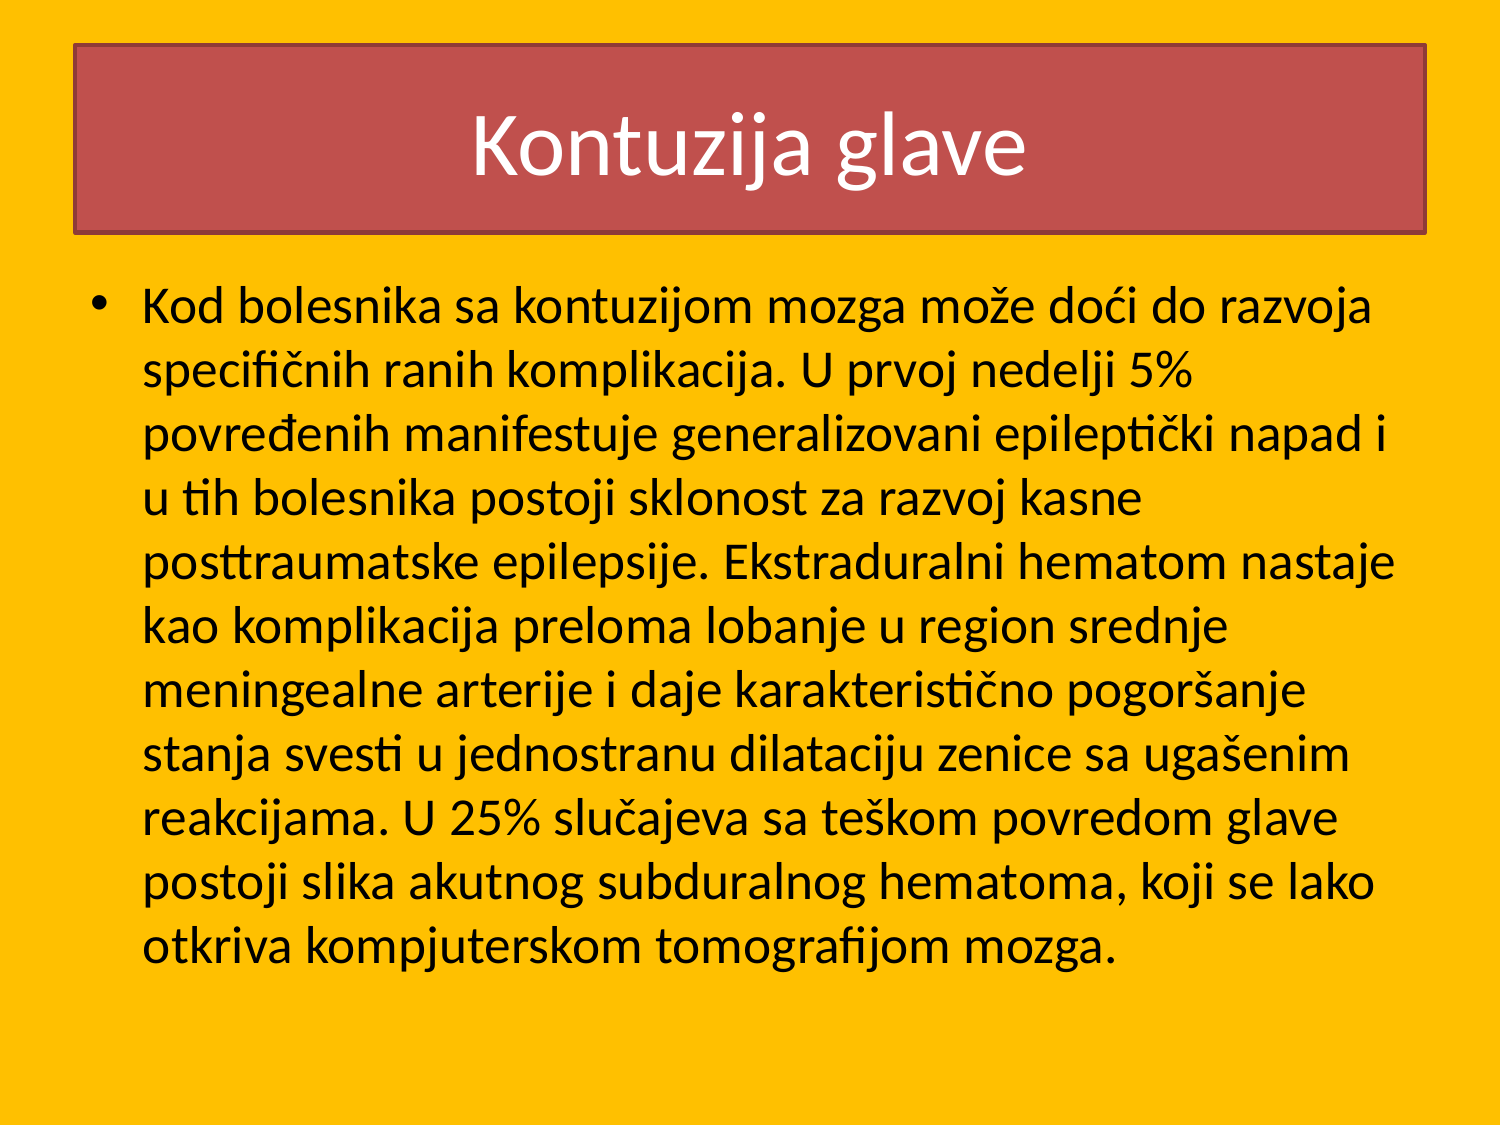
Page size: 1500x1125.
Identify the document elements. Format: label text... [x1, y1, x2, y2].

list Kod bolesnika sa kontuzijom mozga može doći do razvoja specifičnih ranih komplikacija. U prvoj nedelji 5% povređenih manifestuje generalizovani epileptički napad i u tih bolesnika postoji sklonost za razvoj kasne posttraumatske epilepsije. Ekstraduralni hematom nastaje kao komplikacija preloma lobanje u region srednje meningealne arterije i daje karakteristično pogoršanje stanja svesti u jednostranu dilataciju zenice sa ugašenim reakcijama. U 25% slučajeva sa teškom povredom glave postoji slika akutnog subduralnog hematoma, koji se lako otkriva kompjuterskom tomografijom mozga. [75, 262, 1425, 1005]
title Kontuzija glave [73, 43, 1427, 235]
